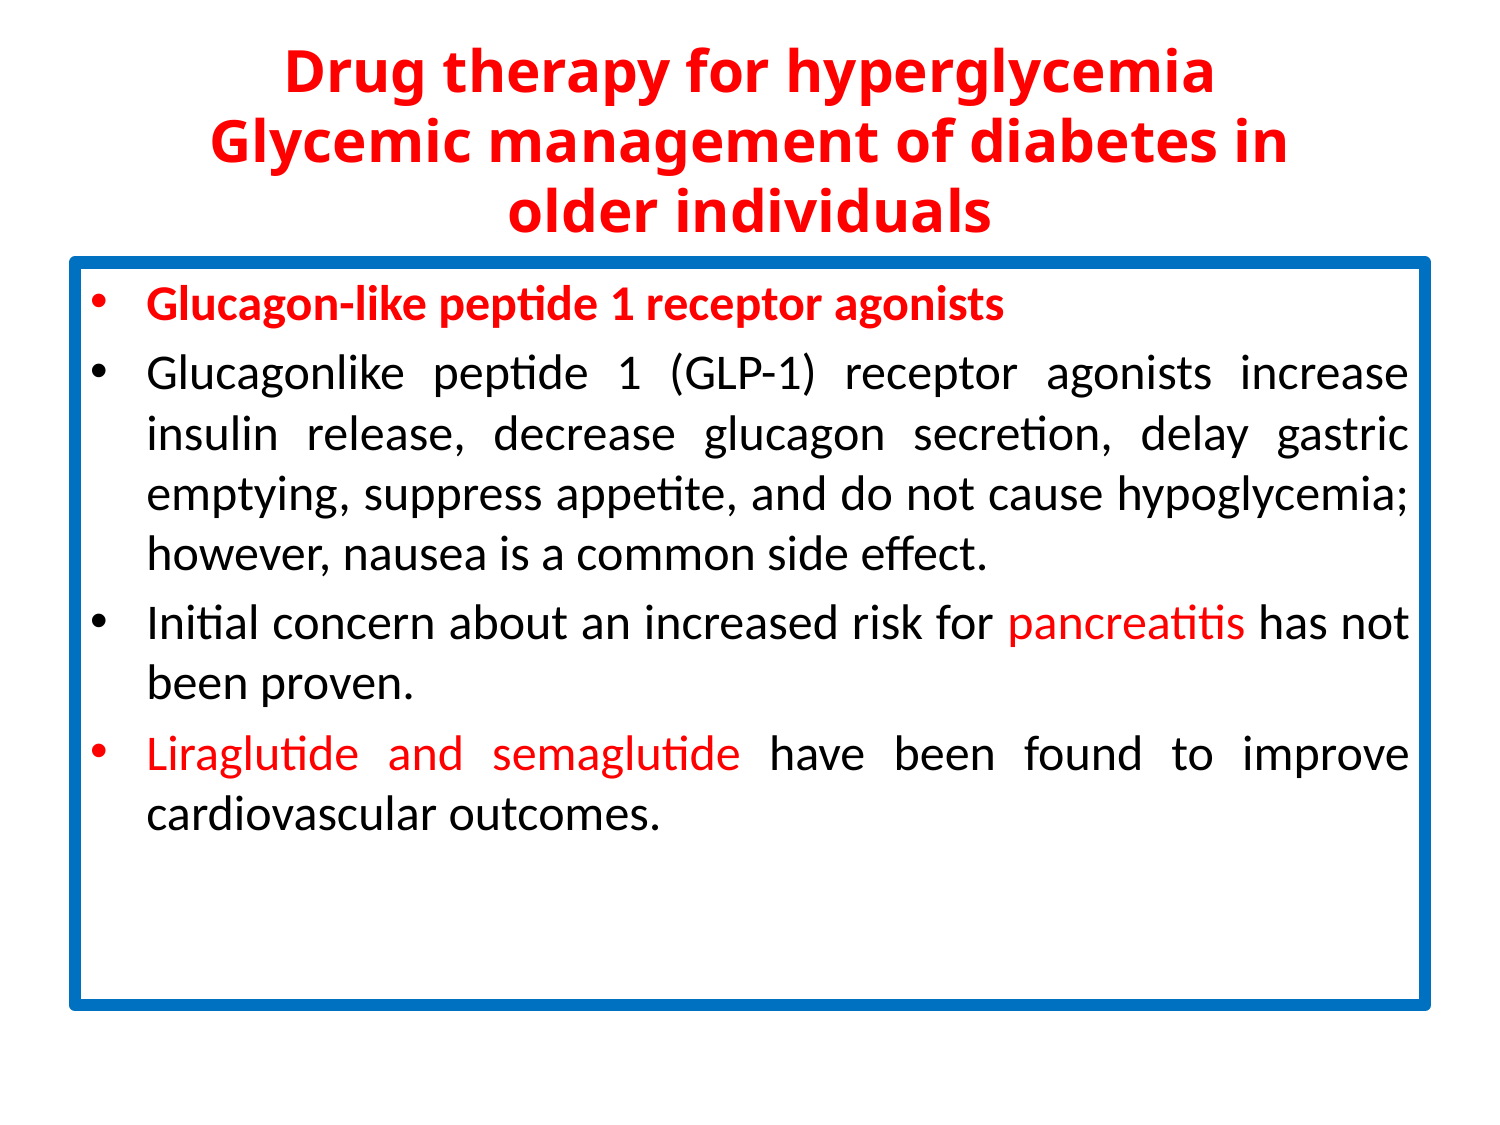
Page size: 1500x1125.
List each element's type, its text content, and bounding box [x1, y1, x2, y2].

title Drug therapy for hyperglycemia Glycemic management of diabetes in older individuals [75, 45, 1425, 233]
list Glucagon-like peptide 1 receptor agonists Glucagonlike peptide 1 (GLP-1) receptor agonists increase insulin release, decrease glucagon secretion, delay gastric emptying, suppress appetite, and do not cause hypoglycemia; however, nausea is a common side effect. Initial concern about an increased risk for pancreatitis has not been proven. Liraglutide and semaglutide have been found to improve cardiovascular outcomes. [75, 262, 1425, 1005]
